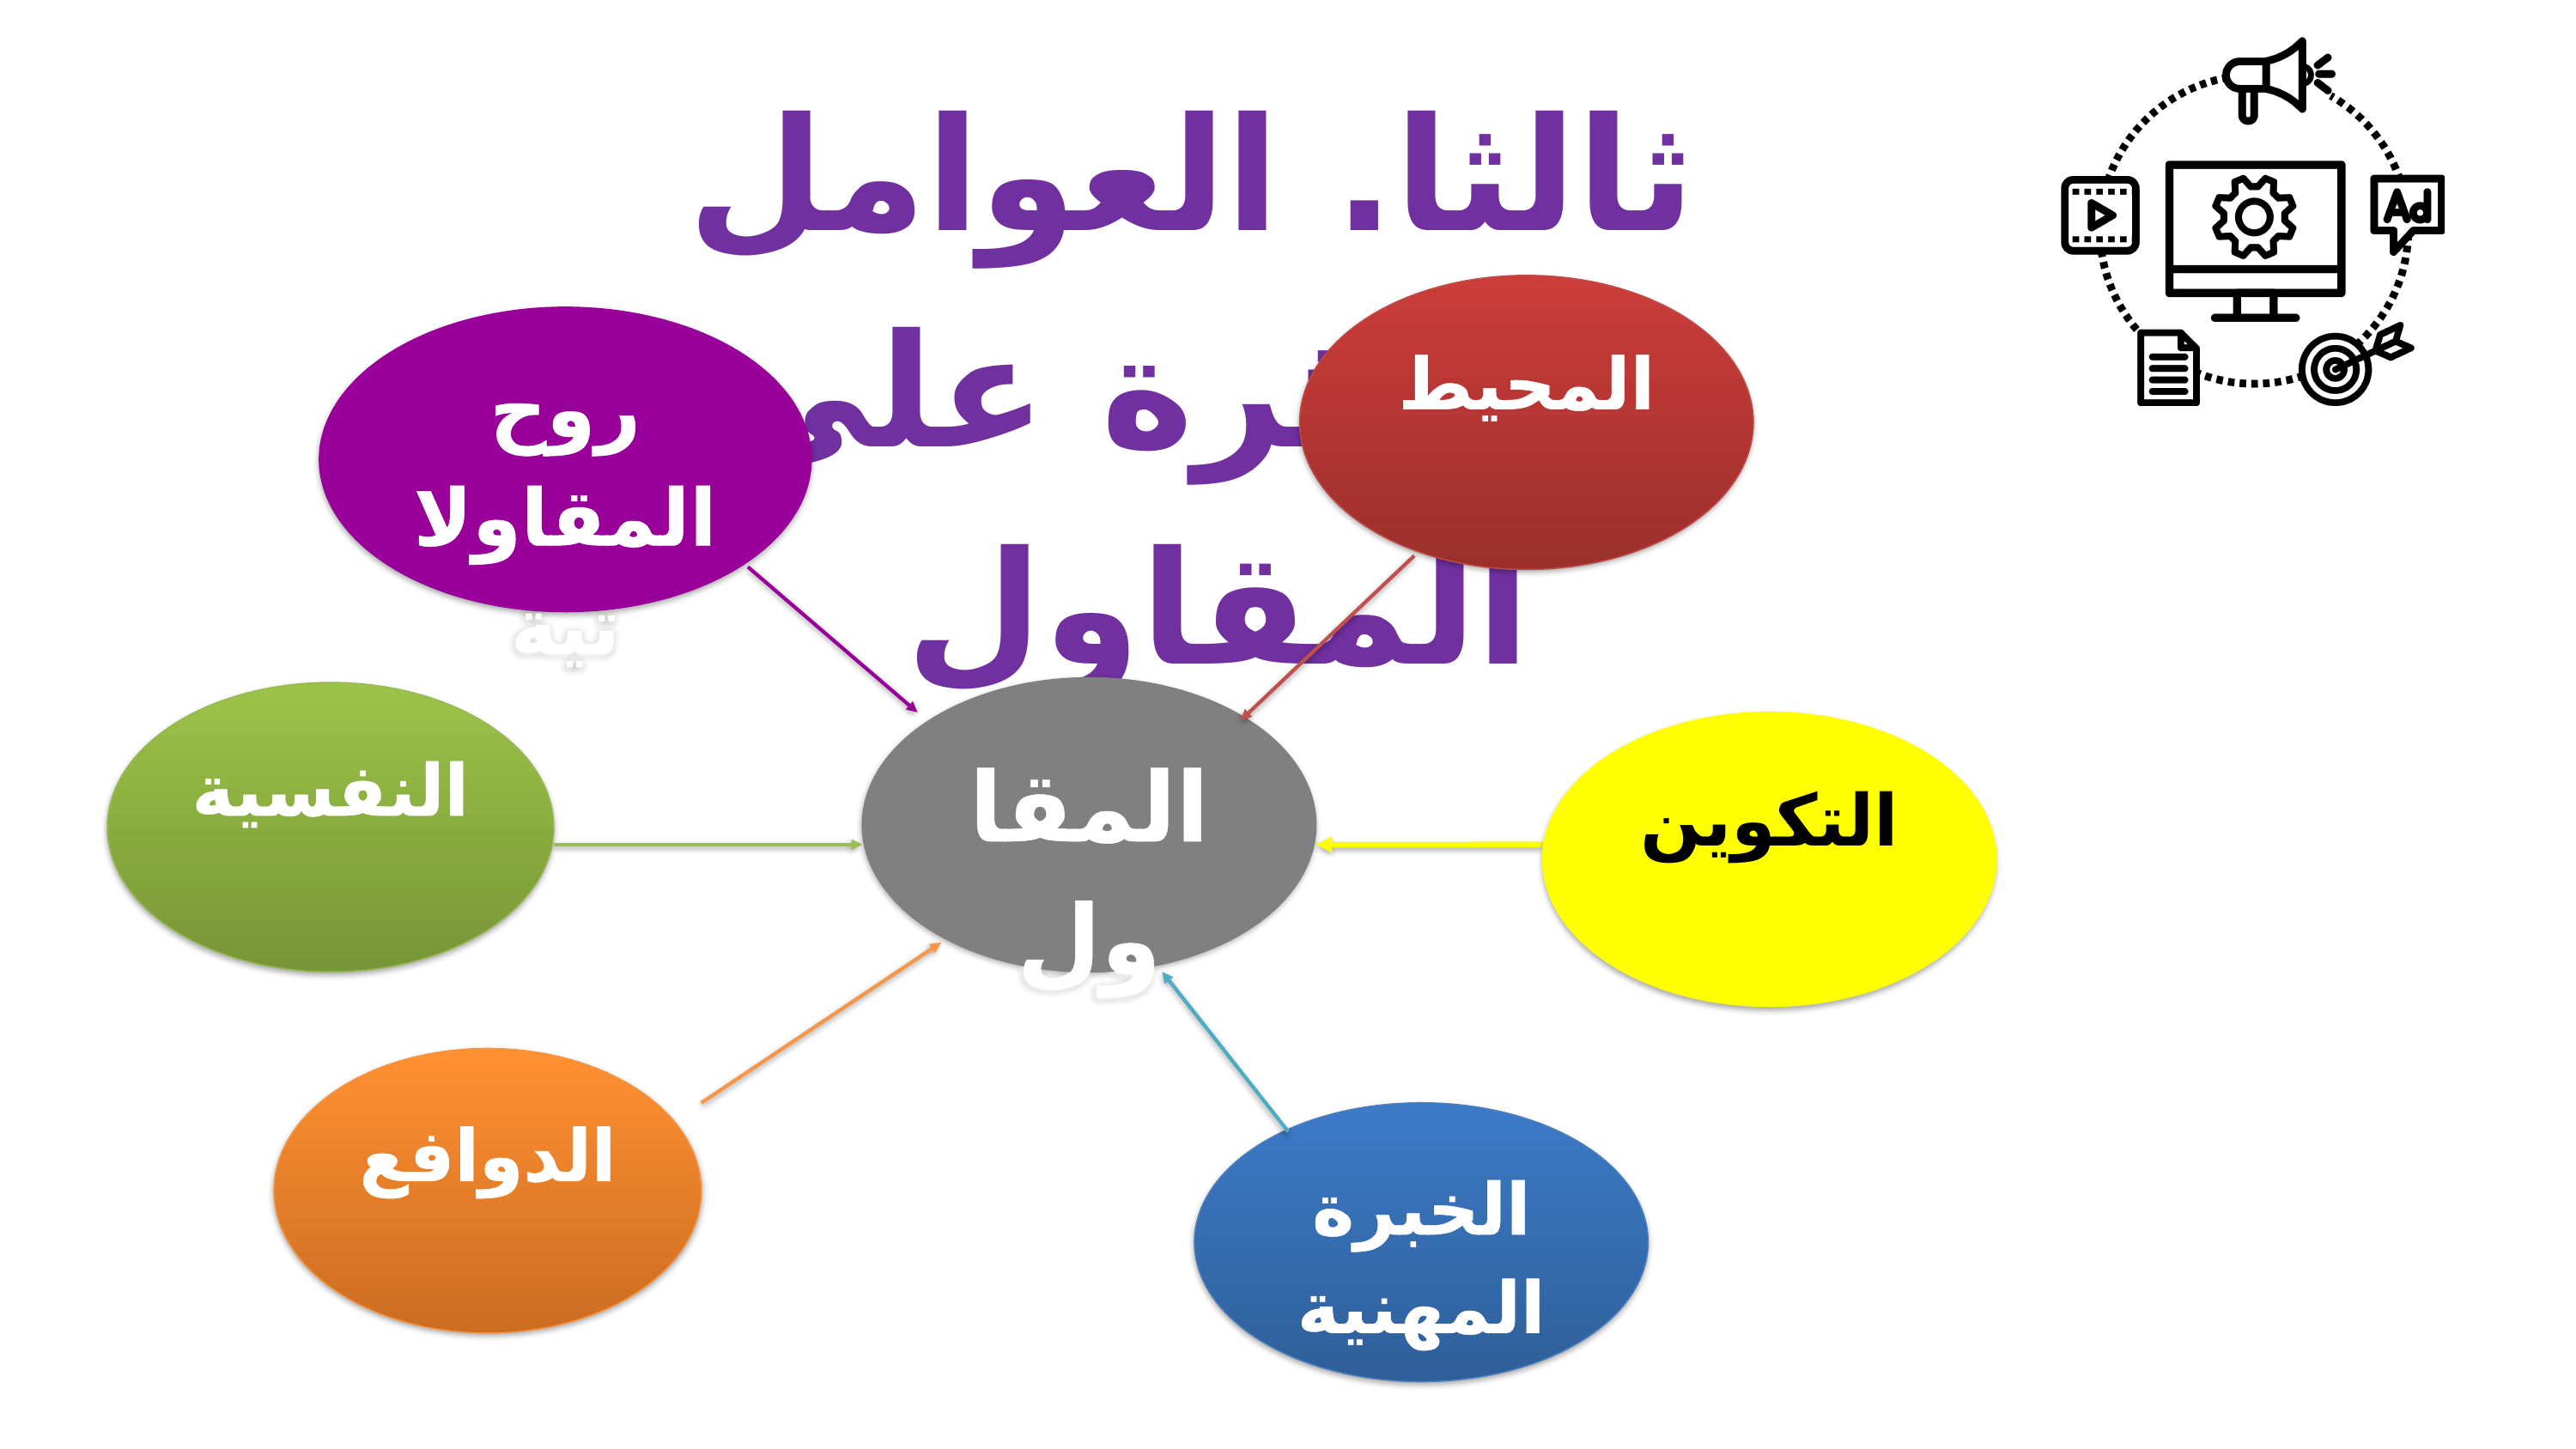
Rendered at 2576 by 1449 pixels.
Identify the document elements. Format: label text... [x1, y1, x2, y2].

text_box [2061, 37, 2445, 406]
text_box ثالثا. العوامل المؤثرة على المقاول [450, 38, 1933, 274]
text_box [106, 275, 1997, 1382]
